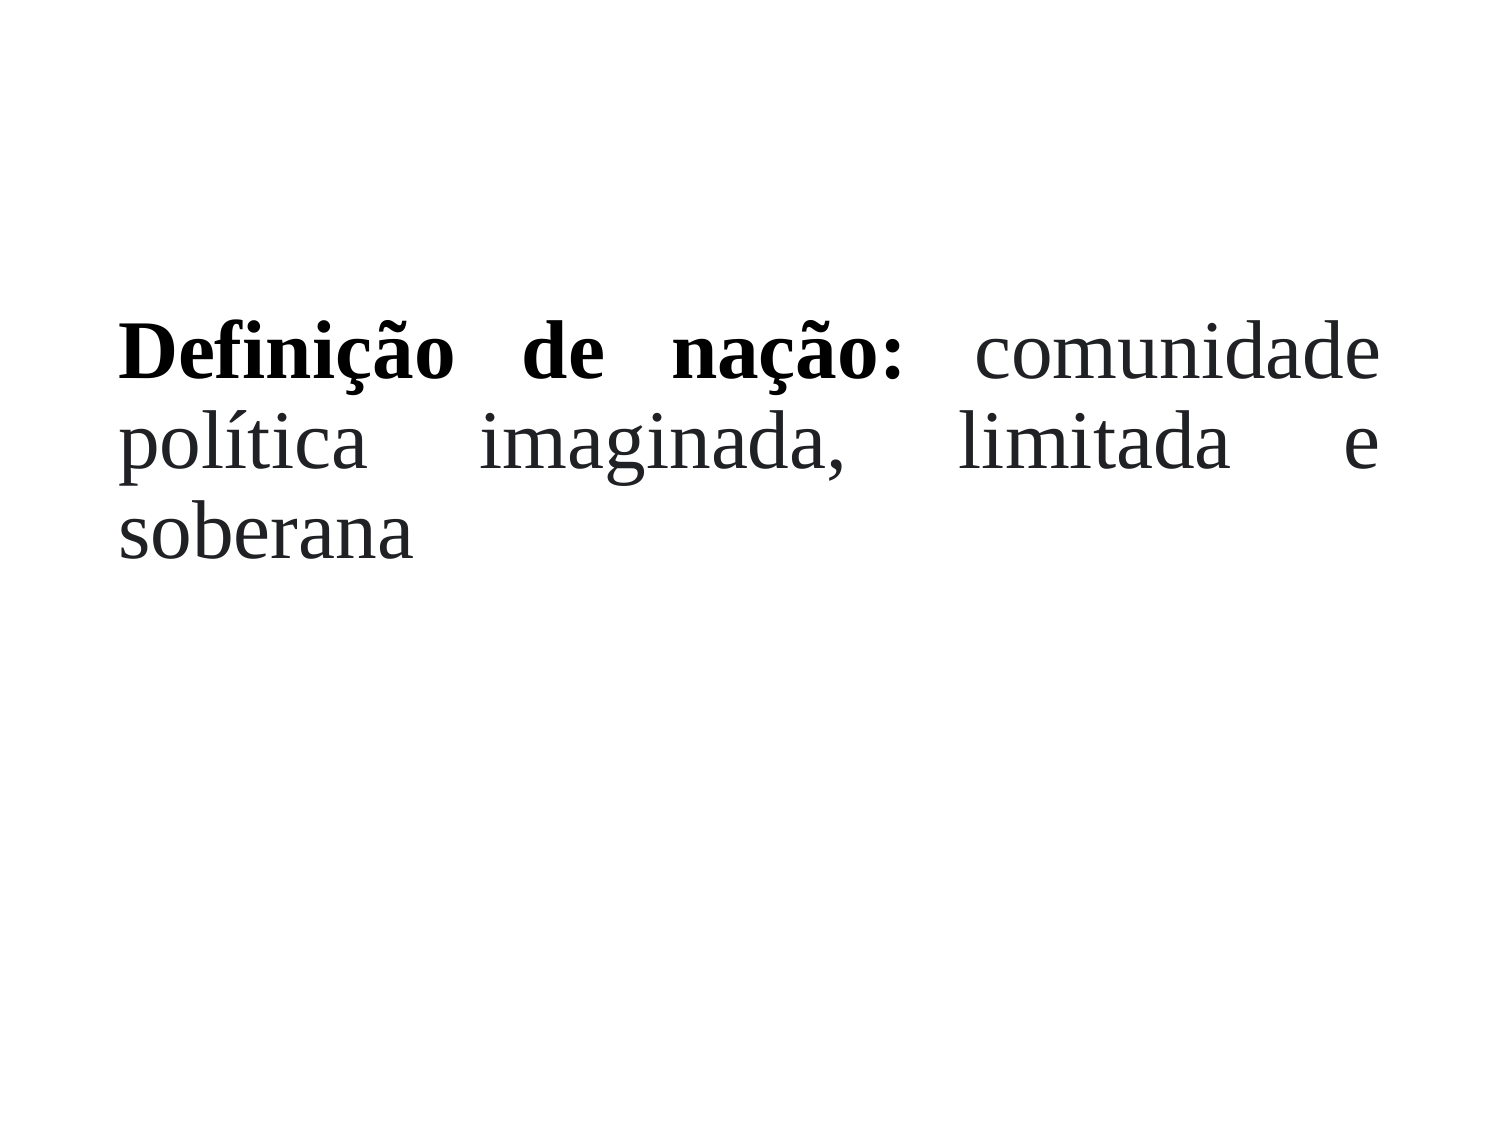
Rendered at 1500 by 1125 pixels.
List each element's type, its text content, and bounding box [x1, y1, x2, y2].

list Definição de nação: comunidade política imaginada, limitada e soberana [103, 299, 1397, 1014]
